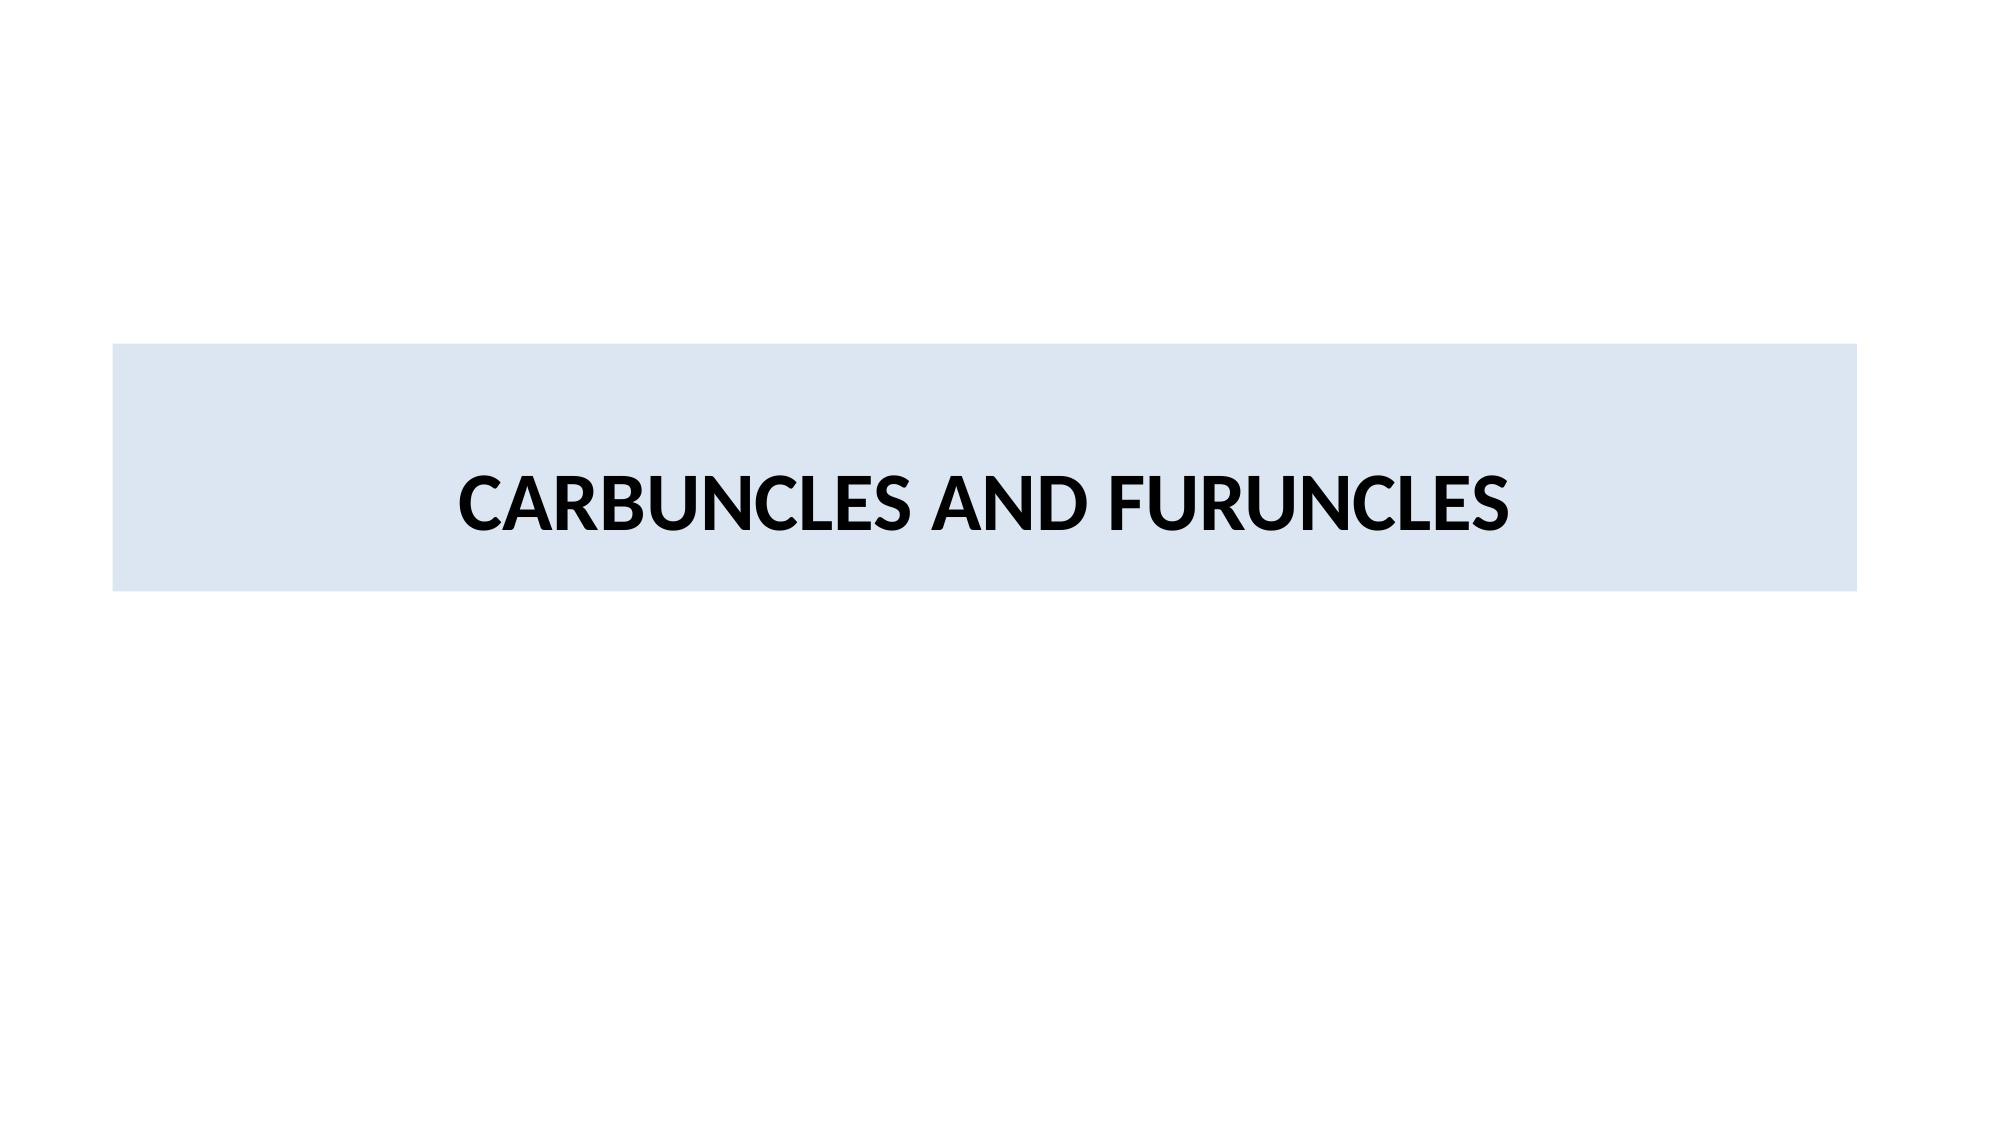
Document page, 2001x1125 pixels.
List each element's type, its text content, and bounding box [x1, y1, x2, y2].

title CARBUNCLES AND FURUNCLES [112, 343, 1857, 592]
